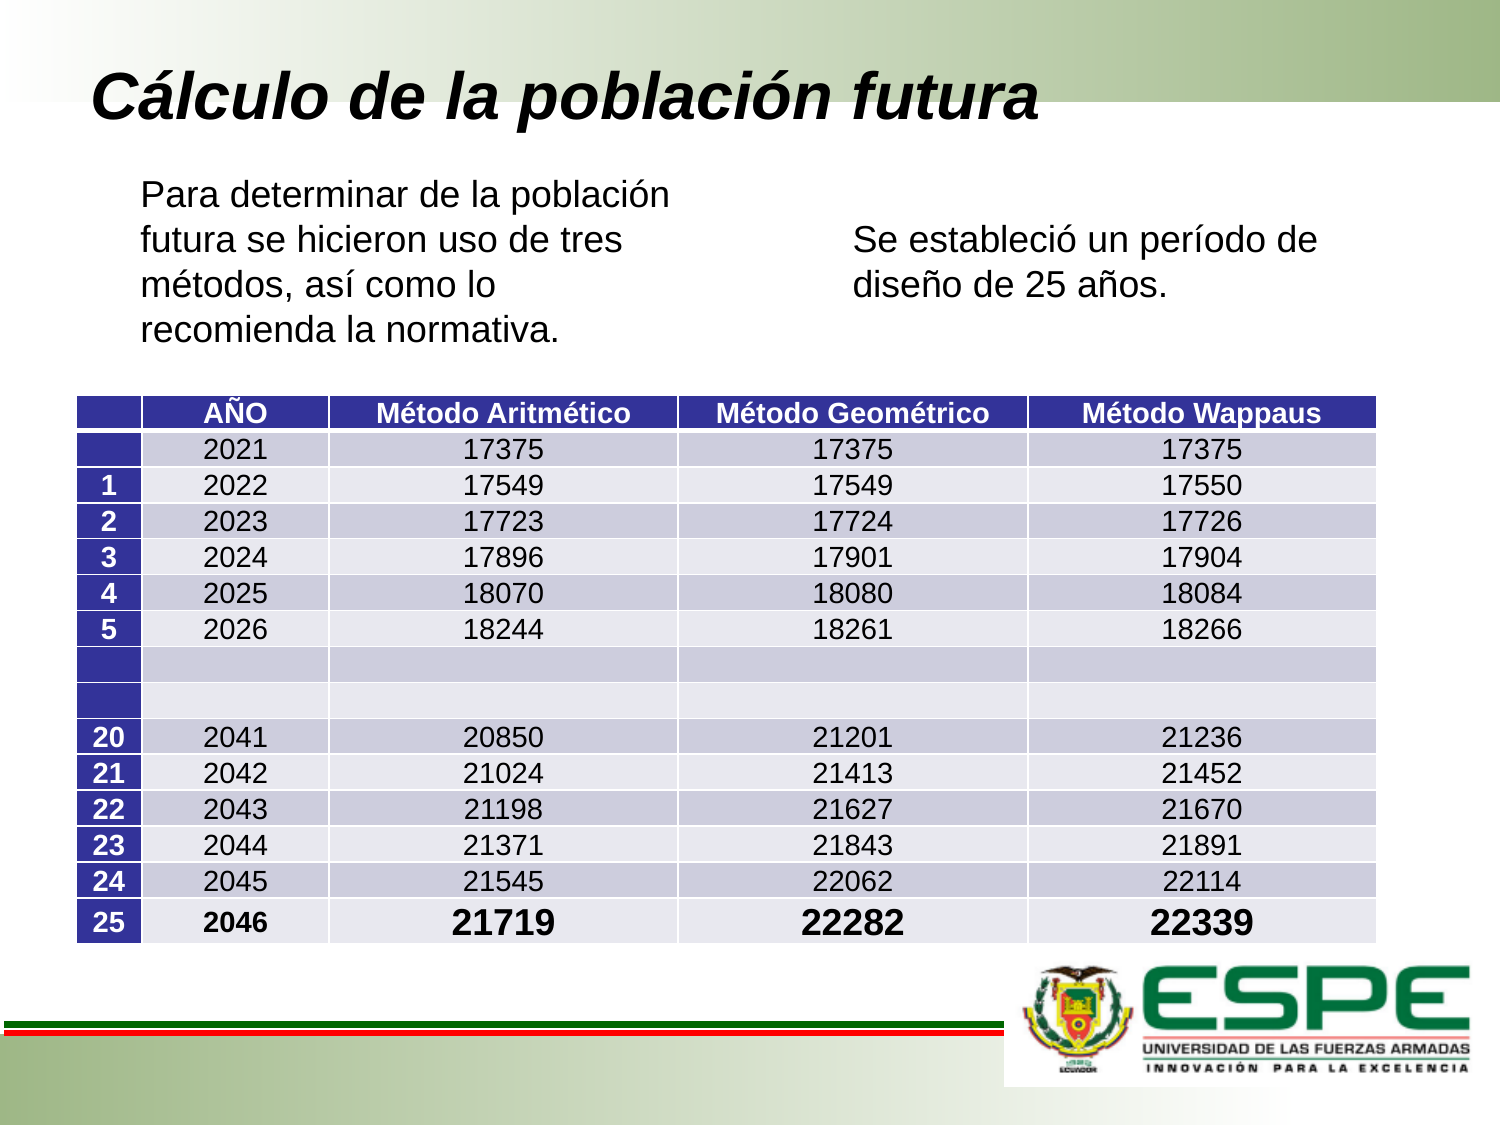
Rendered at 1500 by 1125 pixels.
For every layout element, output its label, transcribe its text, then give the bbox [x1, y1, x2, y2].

table_cell 20 [77, 719, 141, 753]
table_cell 1 [77, 468, 141, 502]
table_cell 21719 [330, 899, 677, 943]
table_cell [77, 683, 141, 718]
picture [1004, 953, 1479, 1087]
table_cell 2046 [143, 899, 328, 943]
table_cell [330, 647, 677, 682]
table_cell 17726 [1029, 504, 1376, 538]
table_header Método Geométrico [679, 396, 1027, 428]
table_cell 2024 [143, 539, 328, 574]
table_cell [77, 647, 141, 682]
table_cell 17375 [679, 433, 1027, 466]
table_cell 2021 [143, 433, 328, 466]
table_cell 17723 [330, 504, 677, 538]
table_cell 22282 [679, 899, 1027, 943]
table_cell 18084 [1029, 575, 1376, 610]
table_cell 21236 [1029, 719, 1376, 753]
table_cell 17375 [330, 433, 677, 466]
table_cell 22 [77, 791, 141, 825]
table_cell 18070 [330, 575, 677, 610]
table_header [77, 396, 141, 428]
table_cell 21201 [679, 719, 1027, 753]
table_cell 2023 [143, 504, 328, 538]
table_cell 21545 [330, 863, 677, 897]
list Se estableció un período de diseño de 25 años. [762, 207, 1425, 376]
table_cell 20850 [330, 719, 677, 753]
table_cell [143, 647, 328, 682]
table_cell 17904 [1029, 539, 1376, 574]
table_cell [330, 683, 677, 718]
table_cell [1029, 683, 1376, 718]
table_cell 21 [77, 755, 141, 789]
table_cell 2022 [143, 468, 328, 502]
table_cell 21413 [679, 755, 1027, 789]
table_cell 2042 [143, 755, 328, 789]
table_cell 18261 [679, 611, 1027, 646]
table_cell 2025 [143, 575, 328, 610]
table_cell 17549 [330, 468, 677, 502]
table_cell 2044 [143, 827, 328, 861]
table_cell 2041 [143, 719, 328, 753]
table_cell 17901 [679, 539, 1027, 574]
table_cell 18080 [679, 575, 1027, 610]
table_cell 3 [77, 539, 141, 574]
table_cell 22339 [1029, 899, 1376, 943]
table_cell 21891 [1029, 827, 1376, 861]
table_cell 21843 [679, 827, 1027, 861]
table_cell [1029, 647, 1376, 682]
table_cell 4 [77, 575, 141, 610]
table_cell 21627 [679, 791, 1027, 825]
table_cell 17549 [679, 468, 1027, 502]
table_cell 17550 [1029, 468, 1376, 502]
table_cell 21670 [1029, 791, 1376, 825]
table_cell 2045 [143, 863, 328, 897]
table_cell [77, 433, 141, 466]
table_cell [679, 647, 1027, 682]
table_cell 2026 [143, 611, 328, 646]
table_cell 17896 [330, 539, 677, 574]
table_cell 21452 [1029, 755, 1376, 789]
table_cell 17375 [1029, 433, 1376, 466]
table_cell 5 [77, 611, 141, 646]
table_cell 18244 [330, 611, 677, 646]
table_cell [679, 683, 1027, 718]
table_cell 24 [77, 863, 141, 897]
table_header Método Wappaus [1029, 396, 1376, 428]
table_cell [143, 683, 328, 718]
table_header Método Aritmético [330, 396, 677, 428]
table_cell 18266 [1029, 611, 1376, 646]
title Cálculo de la población futura [75, 45, 1425, 233]
table_cell 25 [77, 899, 141, 943]
table_cell 2043 [143, 791, 328, 825]
table_cell 22114 [1029, 863, 1376, 897]
table_cell 21024 [330, 755, 677, 789]
list Para determinar de la población futura se hicieron uso de tres métodos, así como lo recomienda la normativa. [50, 162, 713, 421]
table_header AÑO [143, 396, 328, 428]
table_cell 21371 [330, 827, 677, 861]
table_cell 22062 [679, 863, 1027, 897]
table_cell 23 [77, 827, 141, 861]
table_cell 21198 [330, 791, 677, 825]
table_cell 2 [77, 504, 141, 538]
table_cell 17724 [679, 504, 1027, 538]
